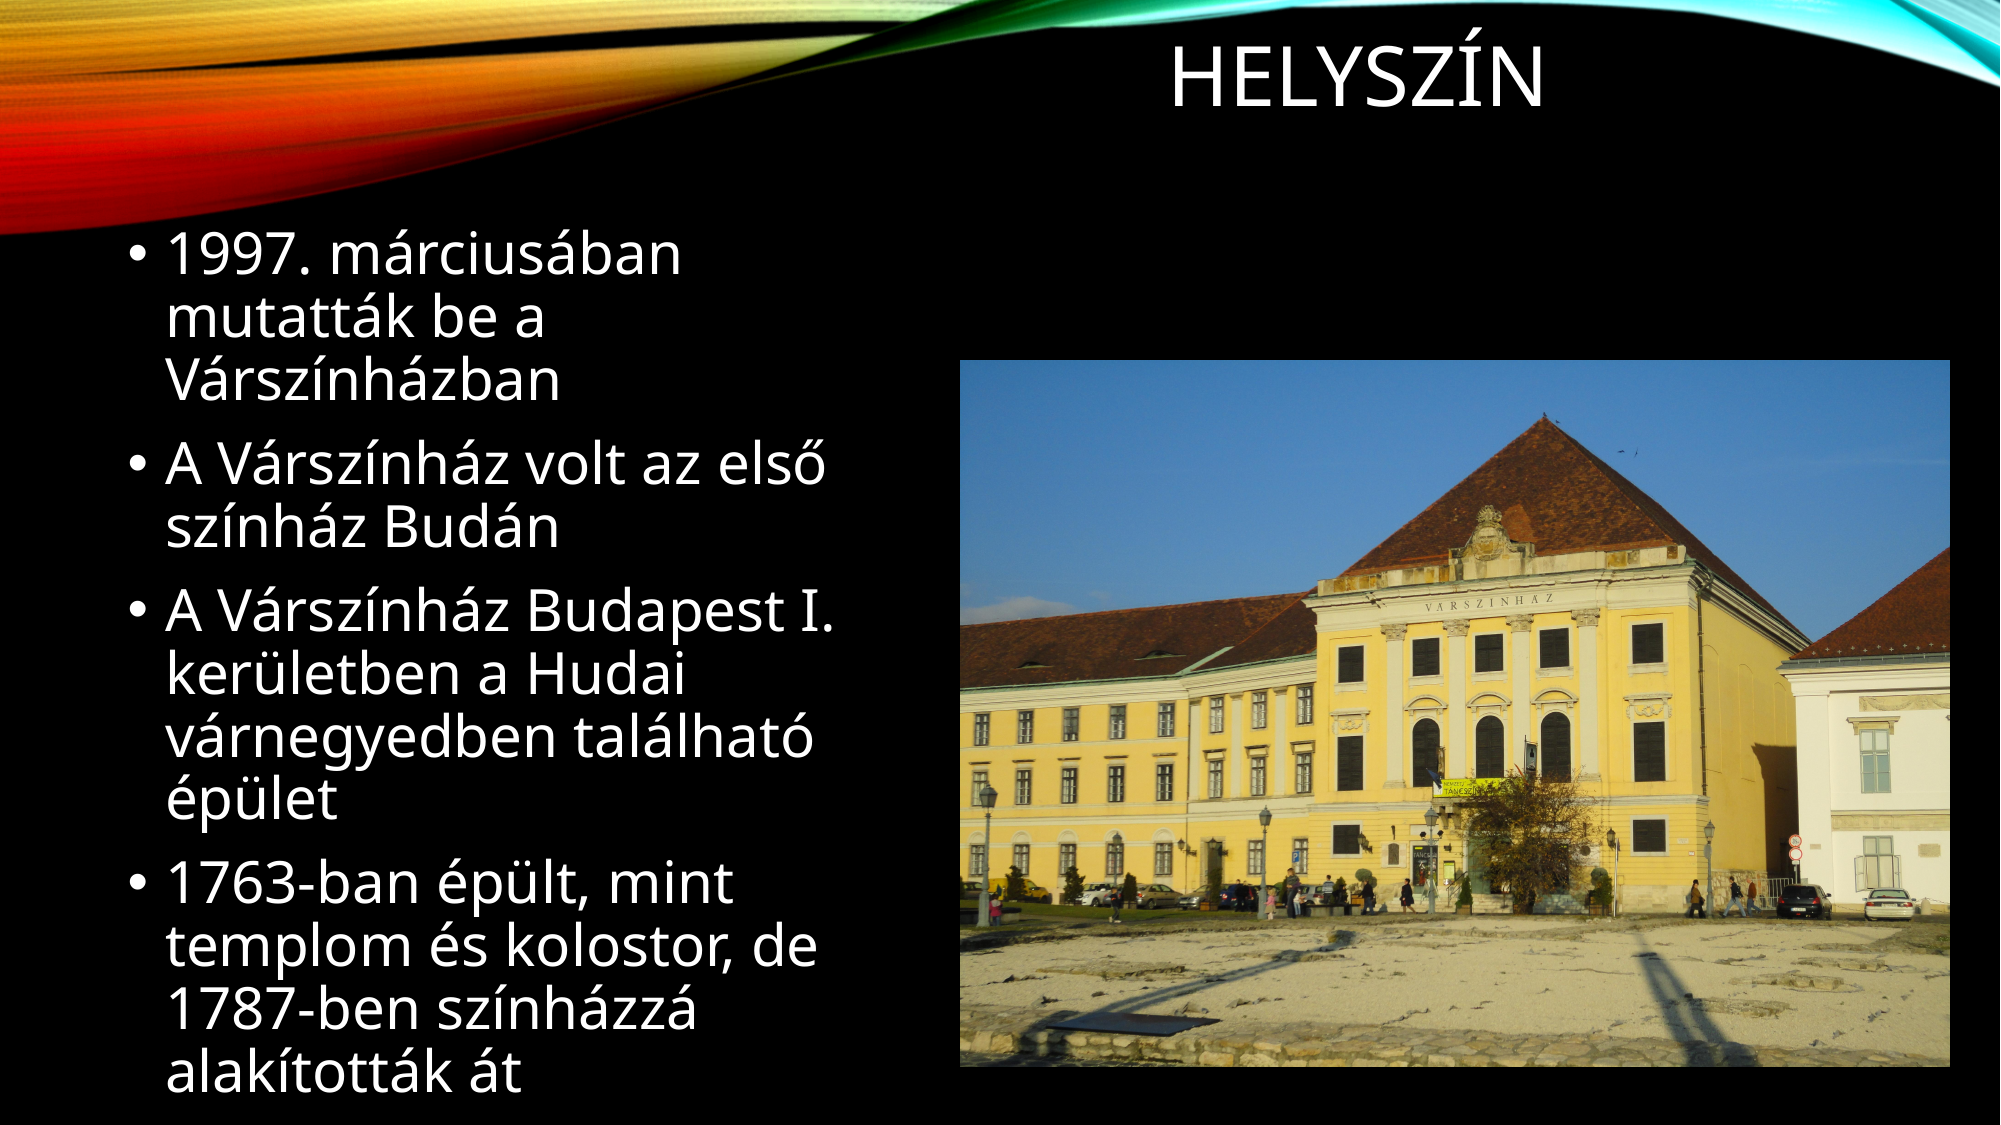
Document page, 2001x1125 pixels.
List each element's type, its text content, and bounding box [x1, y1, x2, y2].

title Helyszín [151, 0, 1564, 186]
picture [0, 0, 2000, 237]
picture [960, 360, 1950, 1067]
list 1997. márciusában mutatták be a Várszínházban A Várszínház volt az első színház Budán A Várszínház Budapest I. kerületben a Hudai várnegyedben található épület 1763-ban épült, mint templom és kolostor, de 1787-ben színházzá alakították át [112, 216, 961, 961]
